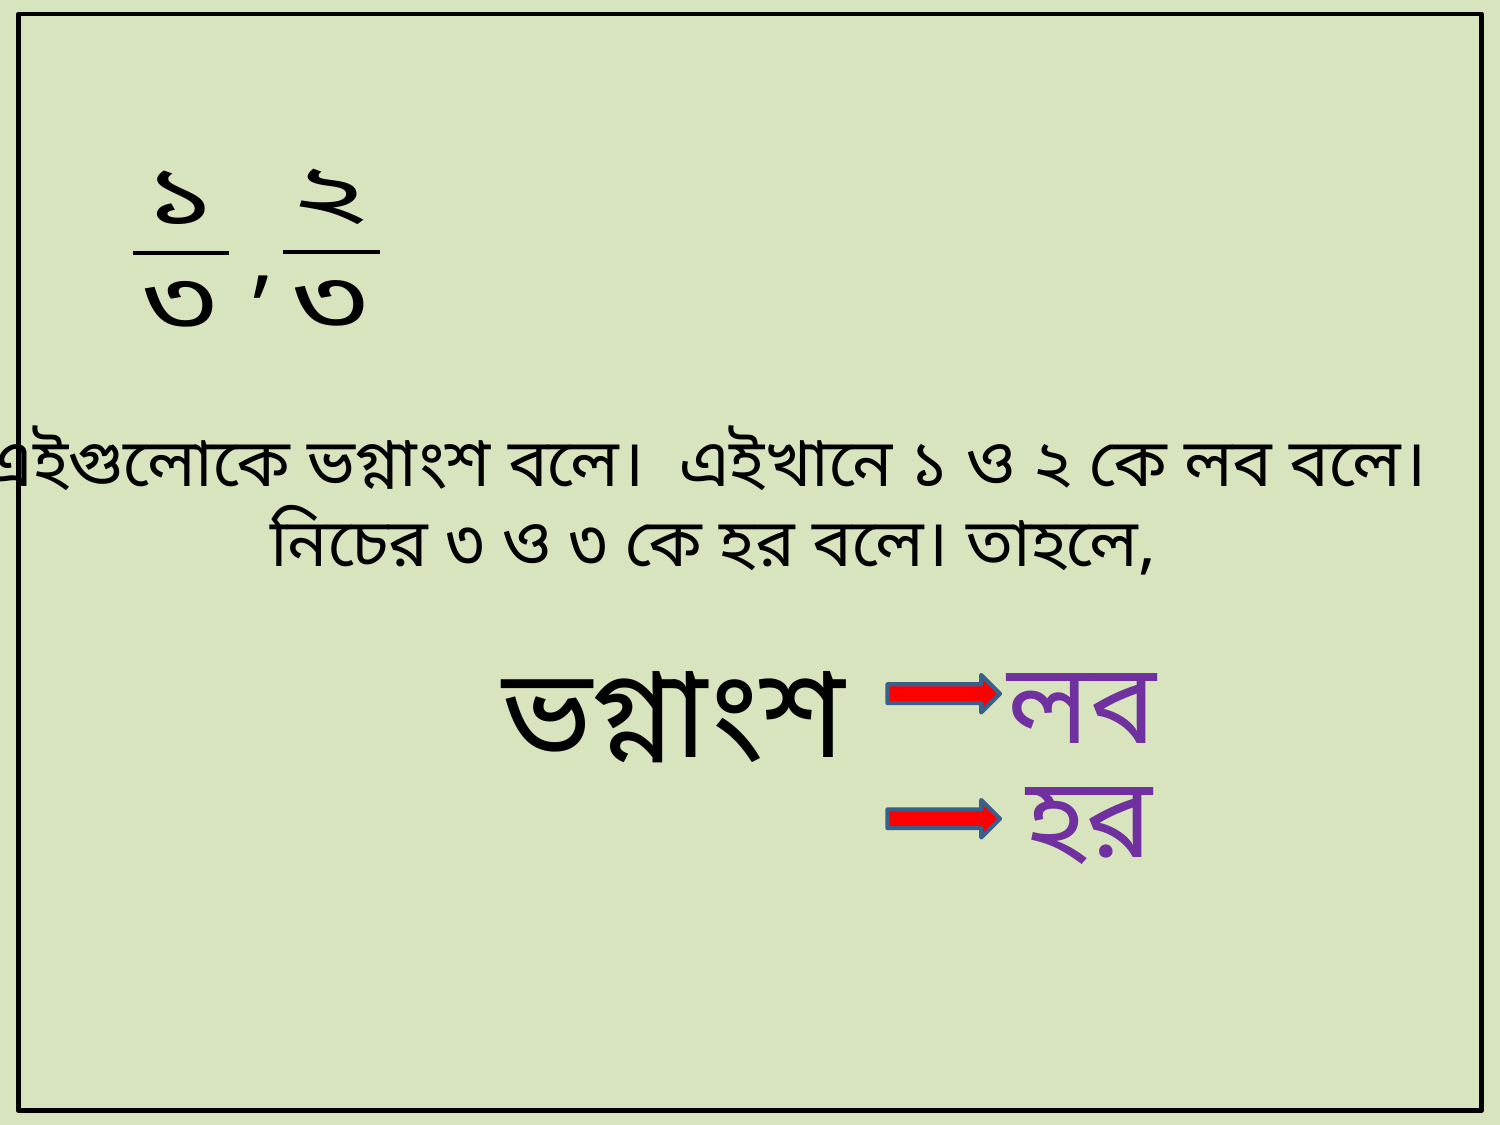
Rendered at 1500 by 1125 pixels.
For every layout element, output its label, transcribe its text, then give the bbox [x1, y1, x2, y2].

text_box [17, 12, 1483, 1113]
text_box হর [1011, 737, 1168, 888]
text_box [885, 673, 992, 715]
text_box , [235, 187, 290, 313]
text_box লব [992, 623, 1172, 774]
text_box [885, 798, 1003, 840]
text_box এইগুলোকে ভগ্নাংশ বলে। এইখানে ১ ও ২ কে লব বলে। নিচের ৩ ও ৩ কে হর বলে। তাহলে, [0, 412, 1459, 588]
